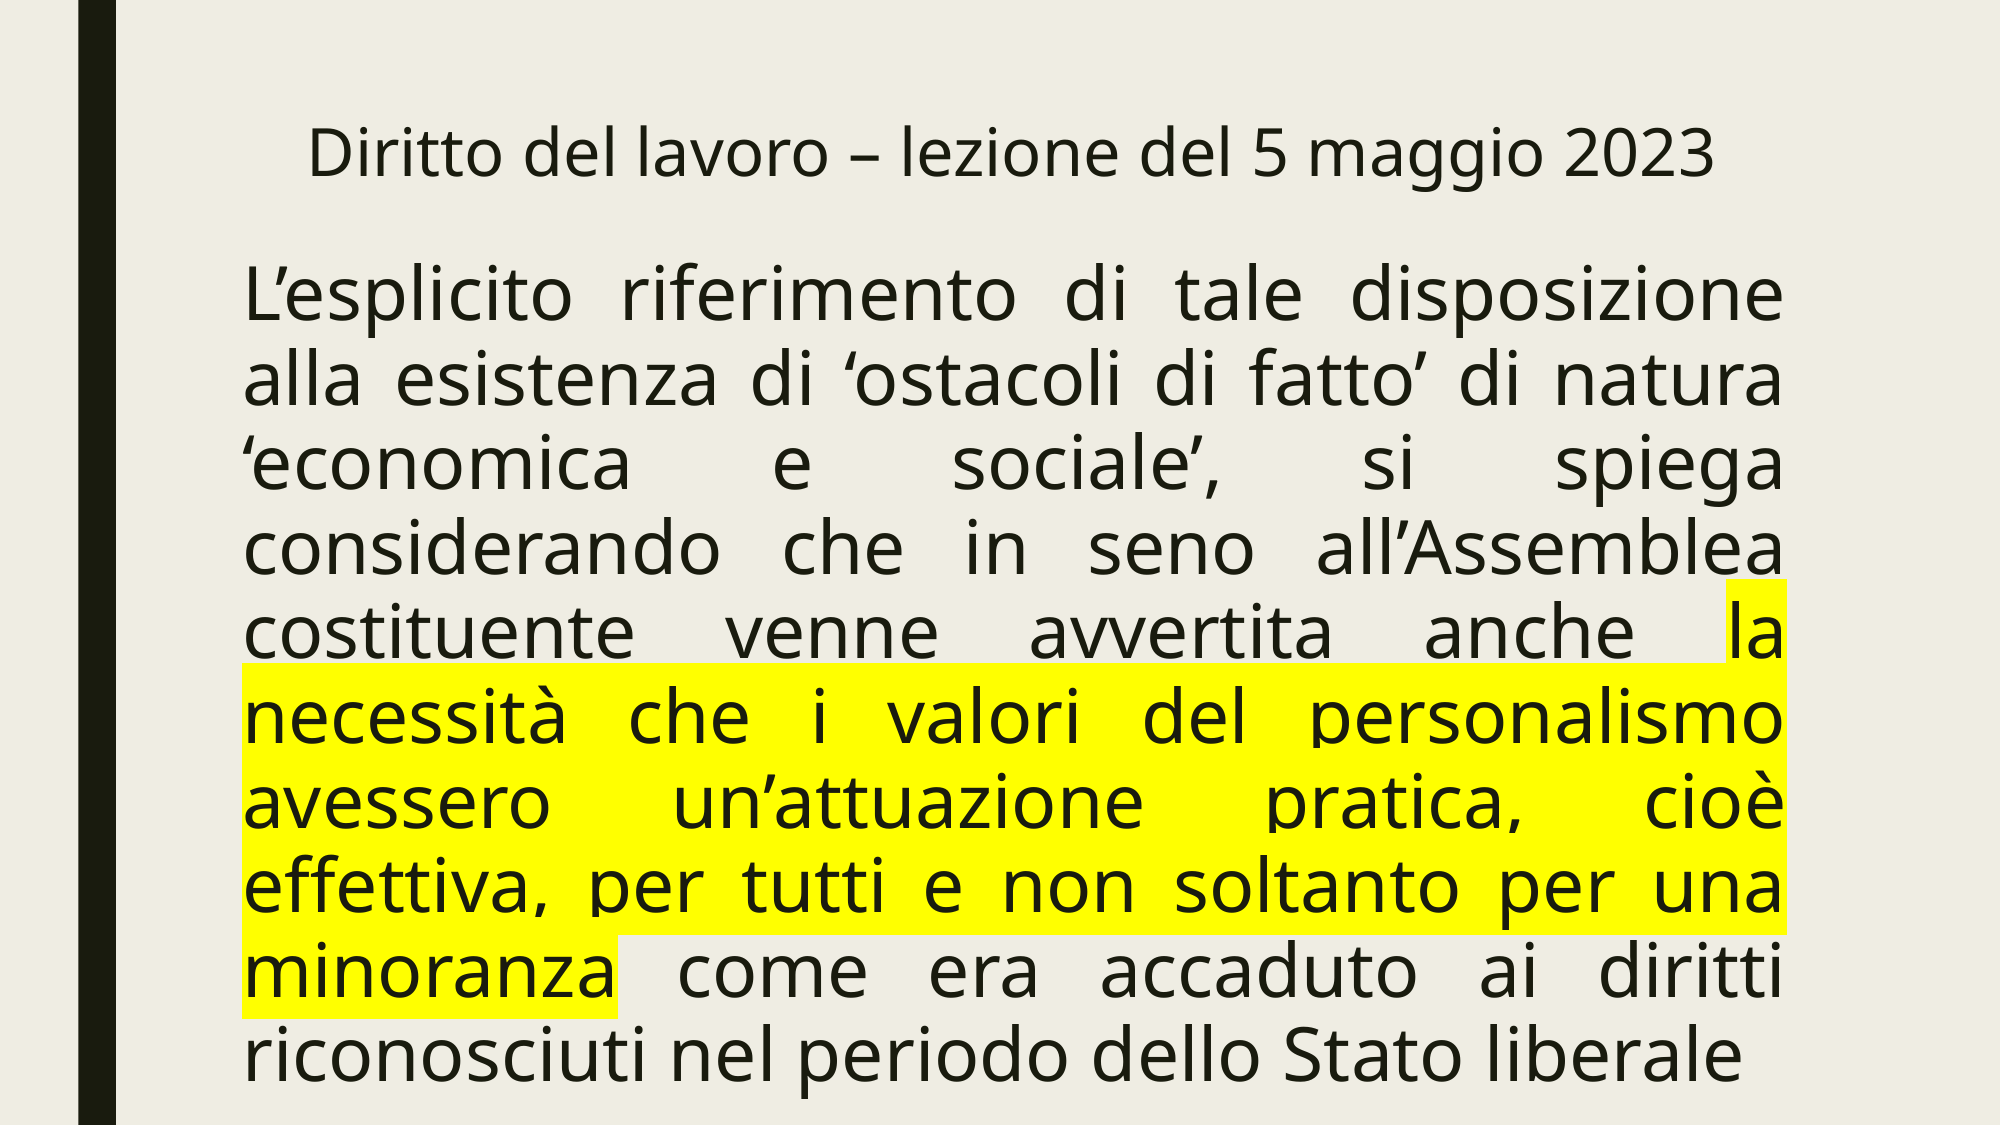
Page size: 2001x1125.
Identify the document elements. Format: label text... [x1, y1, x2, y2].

list L’esplicito riferimento di tale disposizione alla esistenza di ‘ostacoli di fatto’ di natura ‘economica e sociale’, si spiega considerando che in seno all’Assemblea costituente venne avvertita anche la necessità che i valori del personalismo avessero un’attuazione pratica, cioè effettiva, per tutti e non soltanto per una minoranza come era accaduto ai diritti riconosciuti nel periodo dello Stato liberale [227, 245, 1803, 1013]
title Diritto del lavoro – lezione del 5 maggio 2023 [225, 112, 1800, 246]
